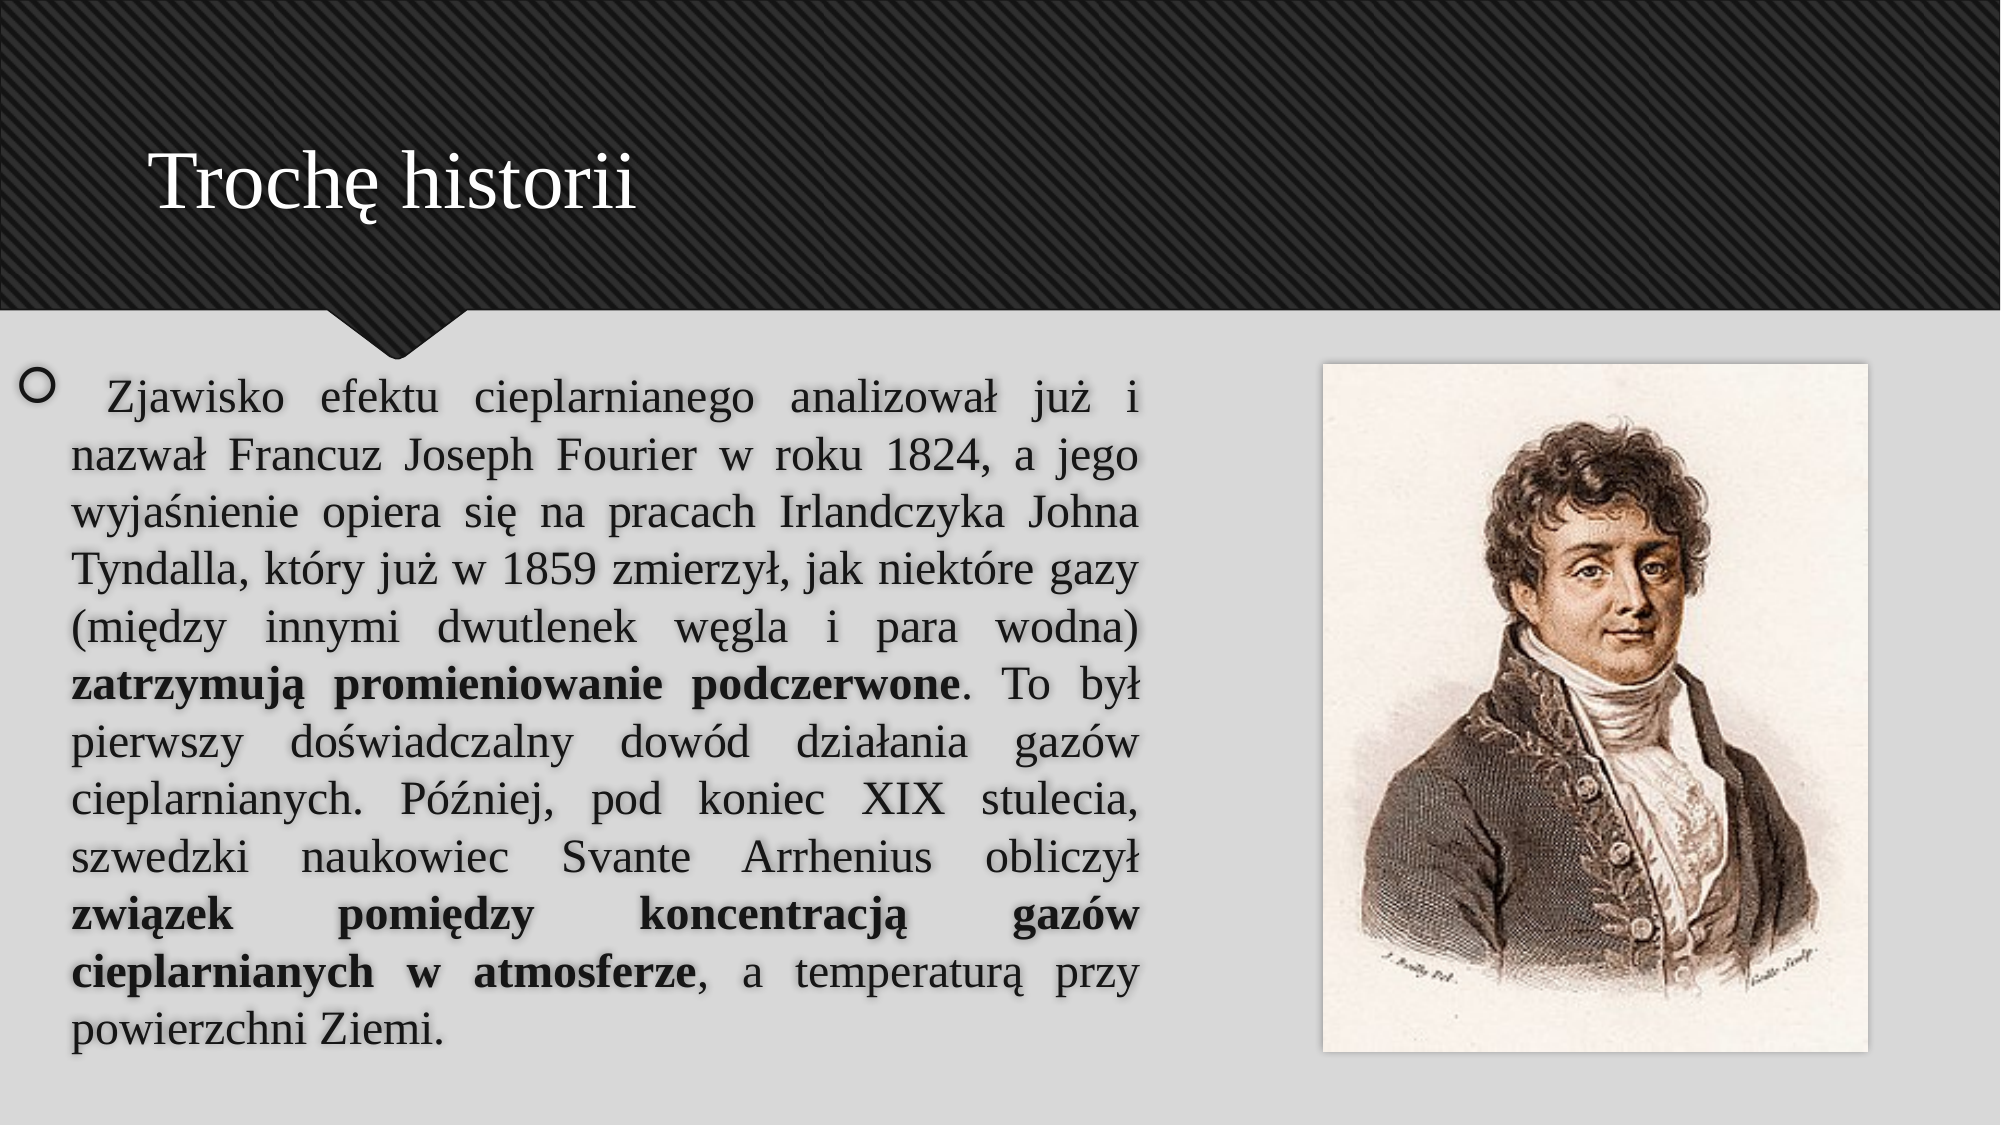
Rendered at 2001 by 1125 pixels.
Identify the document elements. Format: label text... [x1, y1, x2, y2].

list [1323, 364, 1868, 1052]
list Zjawisko efektu cieplarnianego analizował już i nazwał Francuz Joseph Fourier w roku 1824, a jego wyjaśnienie opiera się na pracach Irlandczyka Johna Tyndalla, który już w 1859 zmierzył, jak niektóre gazy (między innymi dwutlenek węgla i para wodna) zatrzymują promieniowanie podczerwone. To był pierwszy doświadczalny dowód działania gazów cieplarnianych. Później, pod koniec XIX stulecia, szwedzki naukowiec Svante Arrhenius obliczył związek pomiędzy koncentracją gazów cieplarnianych w atmosferze, a temperaturą przy powierzchni Ziemi. [0, 409, 1157, 1007]
title Trochę historii [132, 73, 1868, 233]
